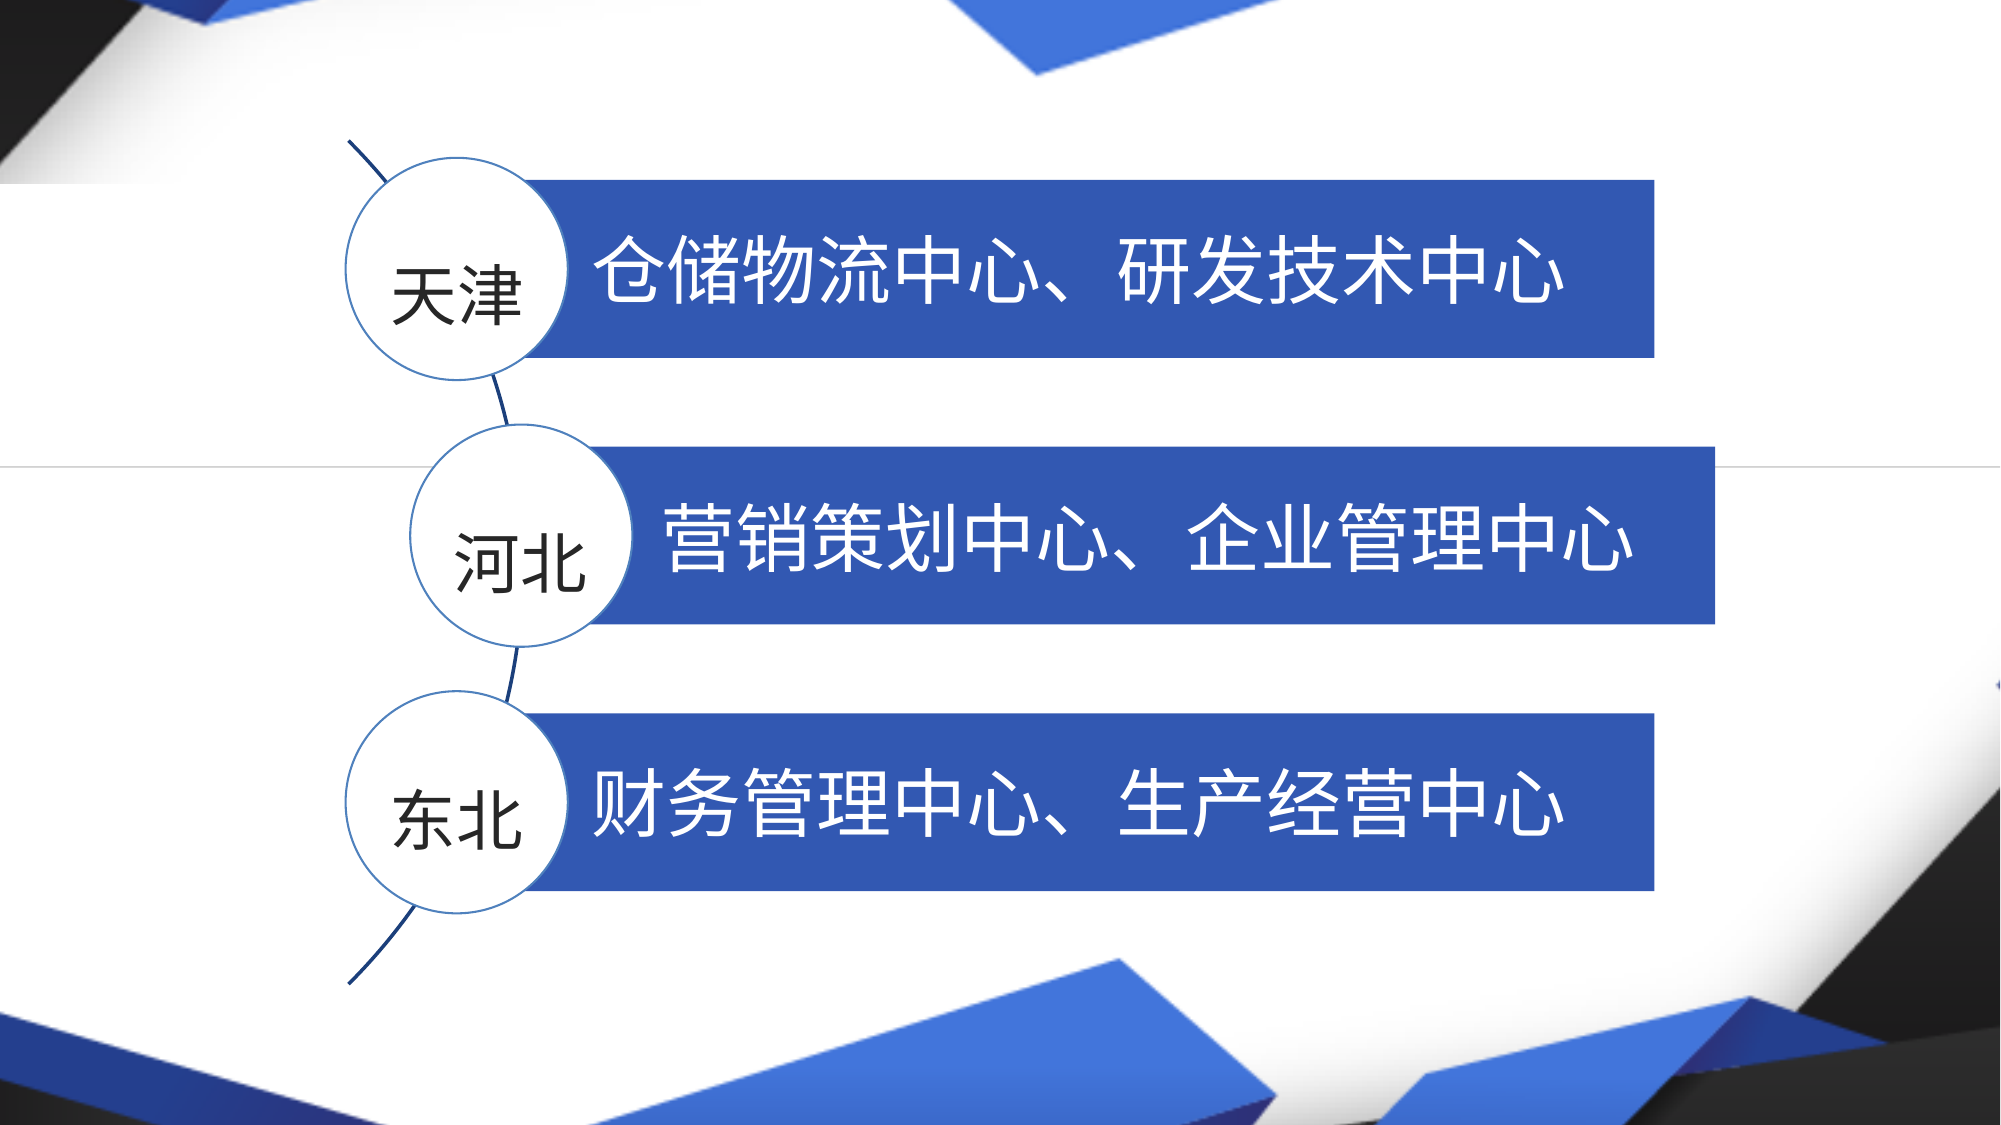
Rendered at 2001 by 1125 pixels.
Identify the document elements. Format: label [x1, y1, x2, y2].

text_box [491, 381, 510, 424]
picture [0, 0, 2000, 184]
text_box [345, 691, 1655, 914]
picture [0, 465, 2001, 1125]
text_box [345, 157, 1655, 381]
text_box [410, 424, 1715, 647]
